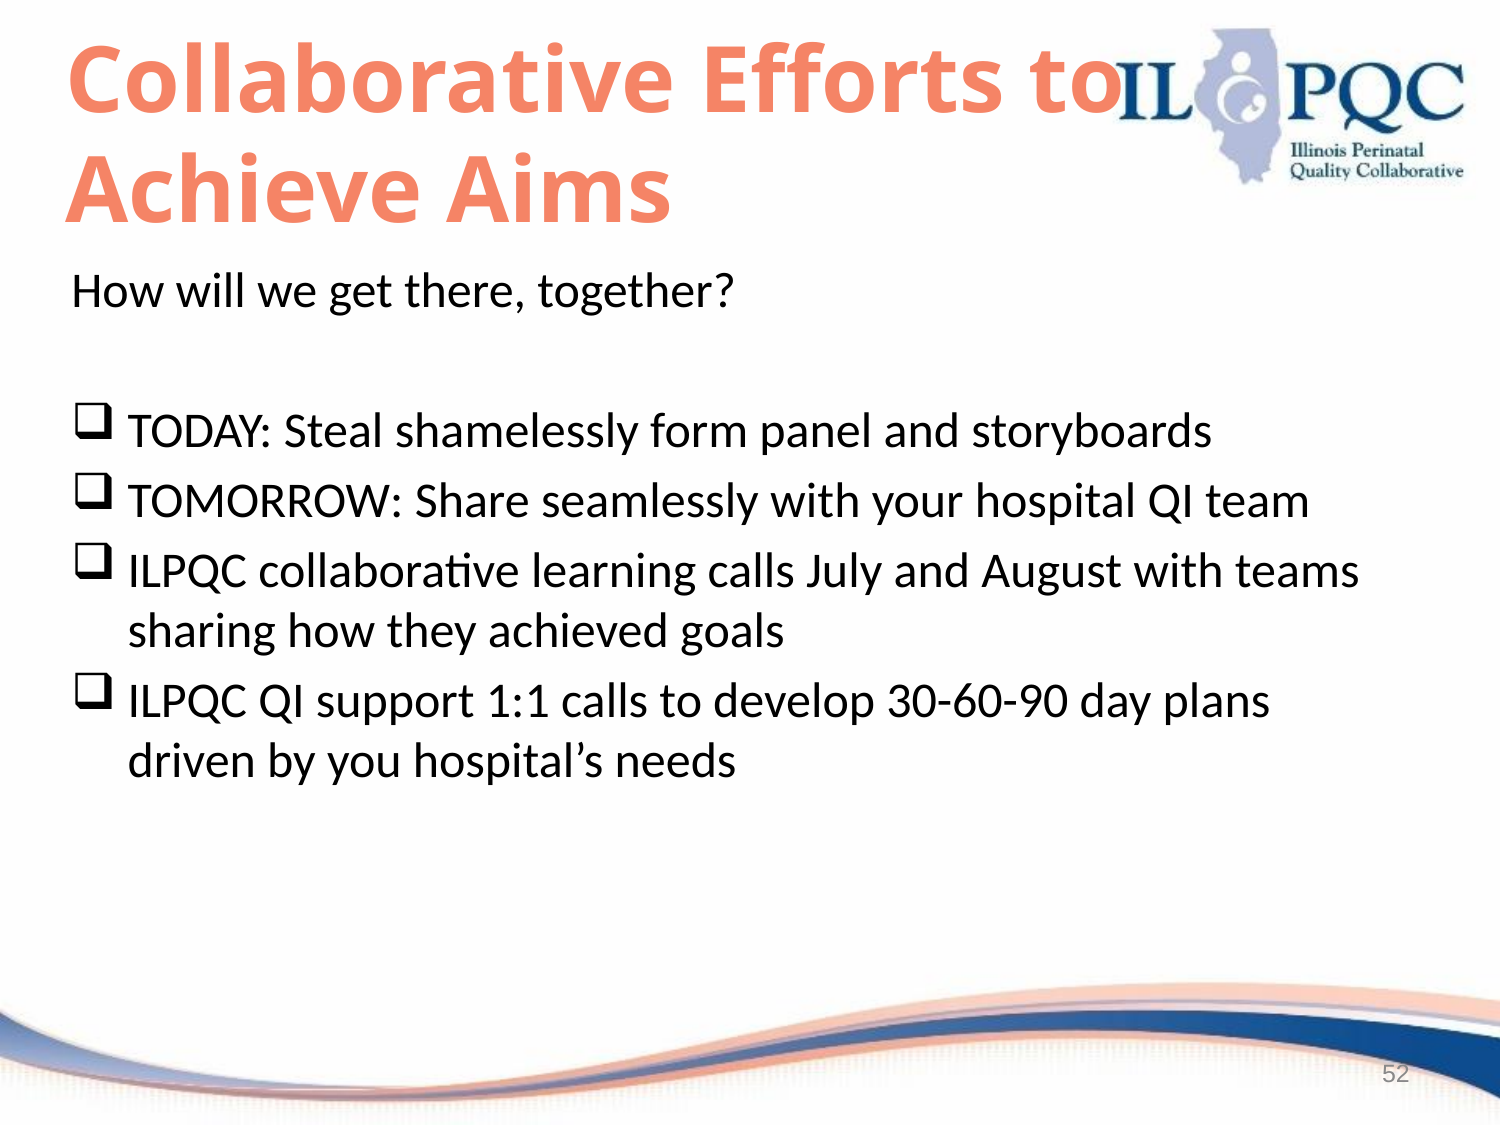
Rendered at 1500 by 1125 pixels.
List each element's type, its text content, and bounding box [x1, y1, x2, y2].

title Collaborative Efforts to Achieve Aims [50, 37, 1400, 225]
picture [0, 0, 1500, 1125]
text_box How will we get there, together? TODAY: Steal shamelessly form panel and storyboards TOMORROW: Share seamlessly with your hospital QI team ILPQC collaborative learning calls July and August with teams sharing how they achieved goals ILPQC QI support 1:1 calls to develop 30-60-90 day plans driven by you hospital’s needs [56, 249, 1394, 923]
slide_number 52 [1074, 1042, 1425, 1103]
